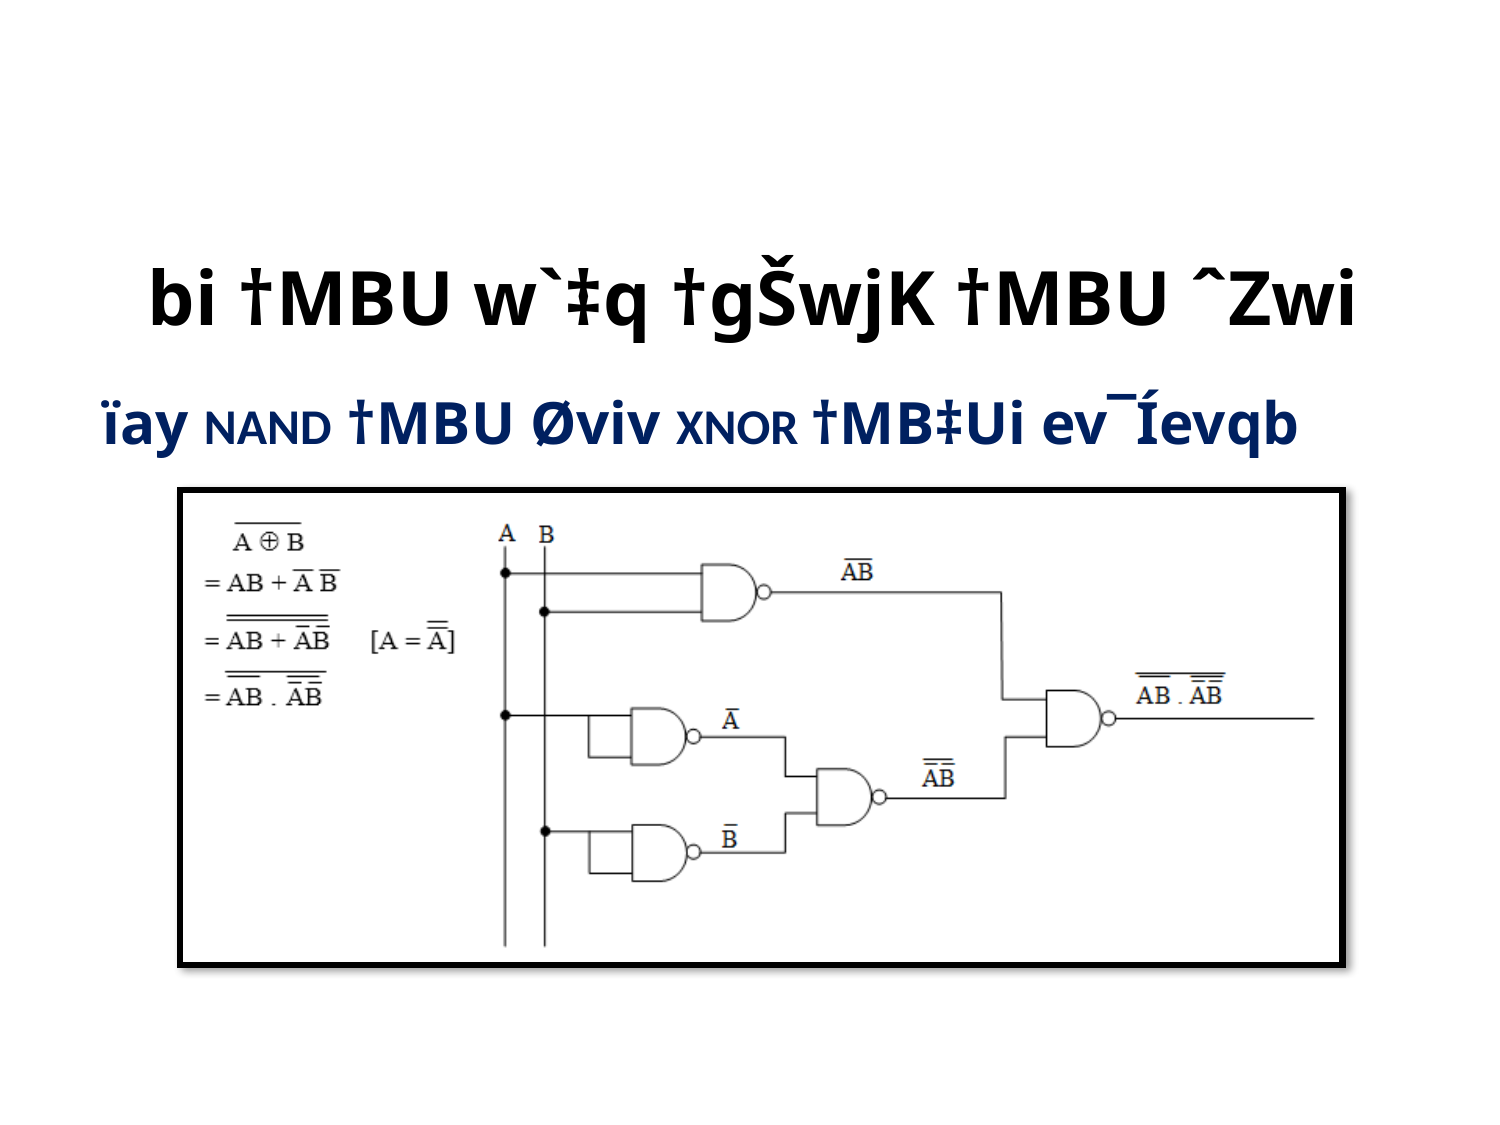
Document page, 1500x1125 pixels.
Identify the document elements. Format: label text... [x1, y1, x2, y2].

text_box ïay NAND †MBU Øviv XNOR †MB‡Ui ev¯Íevqb [87, 392, 1436, 459]
title bi †MBU w`‡q †gŠwjK †MBU ˆZwi [79, 244, 1428, 359]
picture [183, 493, 1340, 962]
